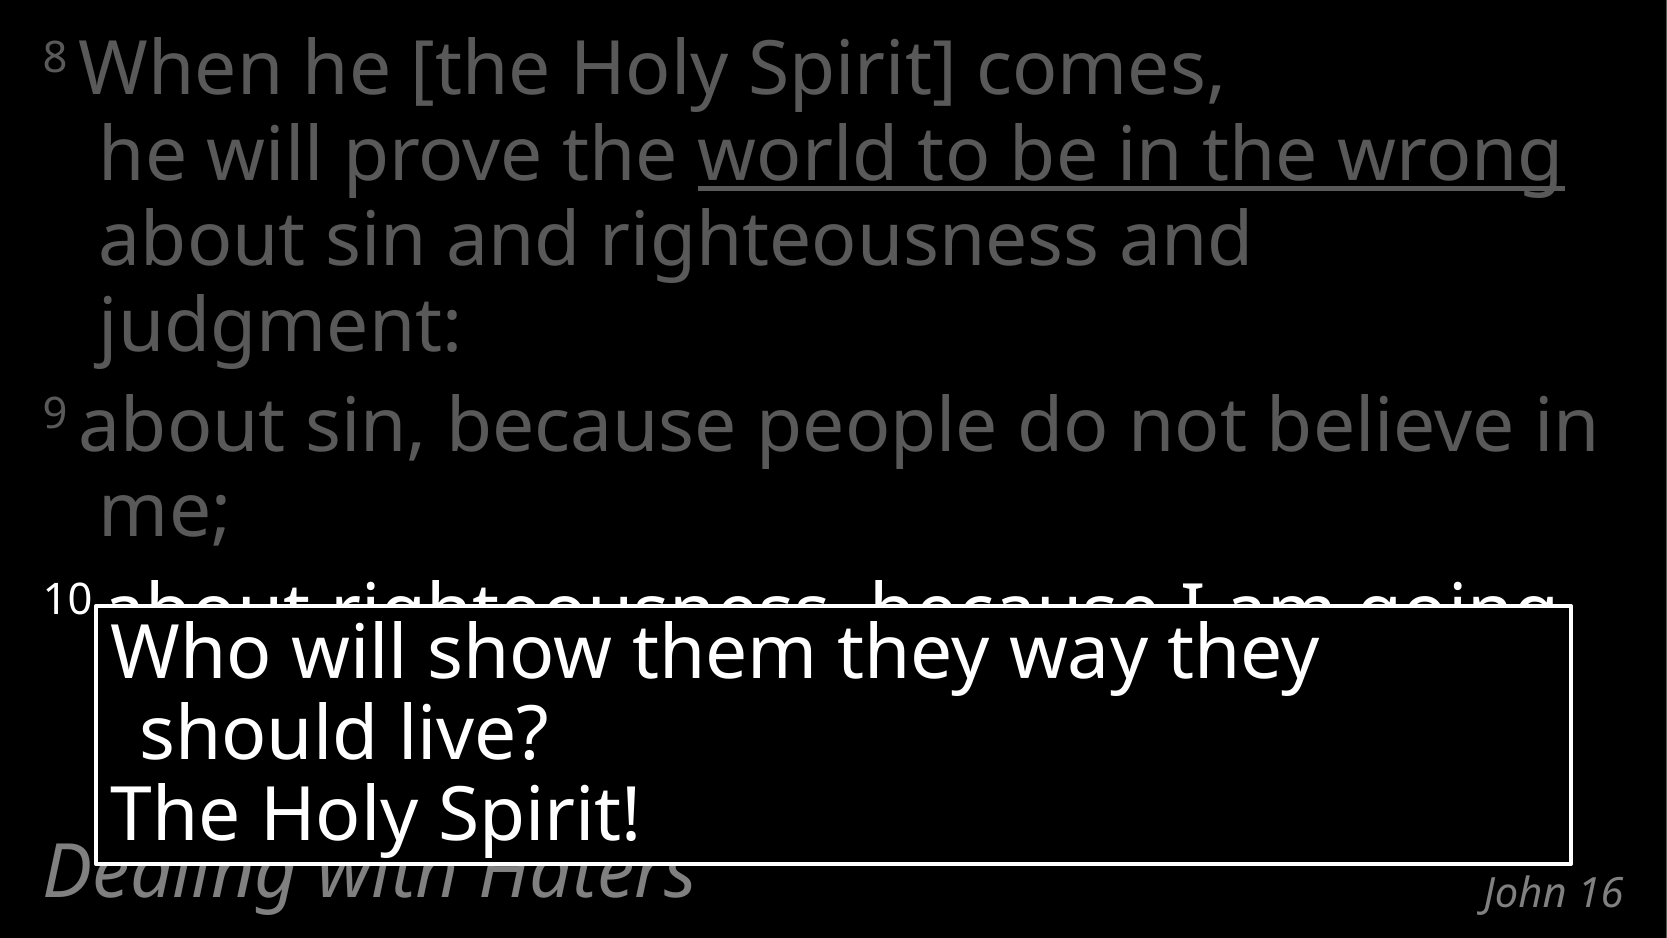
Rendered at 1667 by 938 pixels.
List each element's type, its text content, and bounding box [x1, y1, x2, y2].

list Dealing with Haters [27, 833, 1247, 923]
list 8 When he [the Holy Spirit] comes, he will prove the world to be in the wrong about sin and righteousness and judgment: 9 about sin, because people do not believe in me; 10 about righteousness, because I am going to the Father, where you can see me no longer; [27, 18, 1640, 813]
title John 16 [1247, 833, 1640, 923]
text_box Who will show them they way they should live? The Holy Spirit! [95, 606, 1571, 864]
